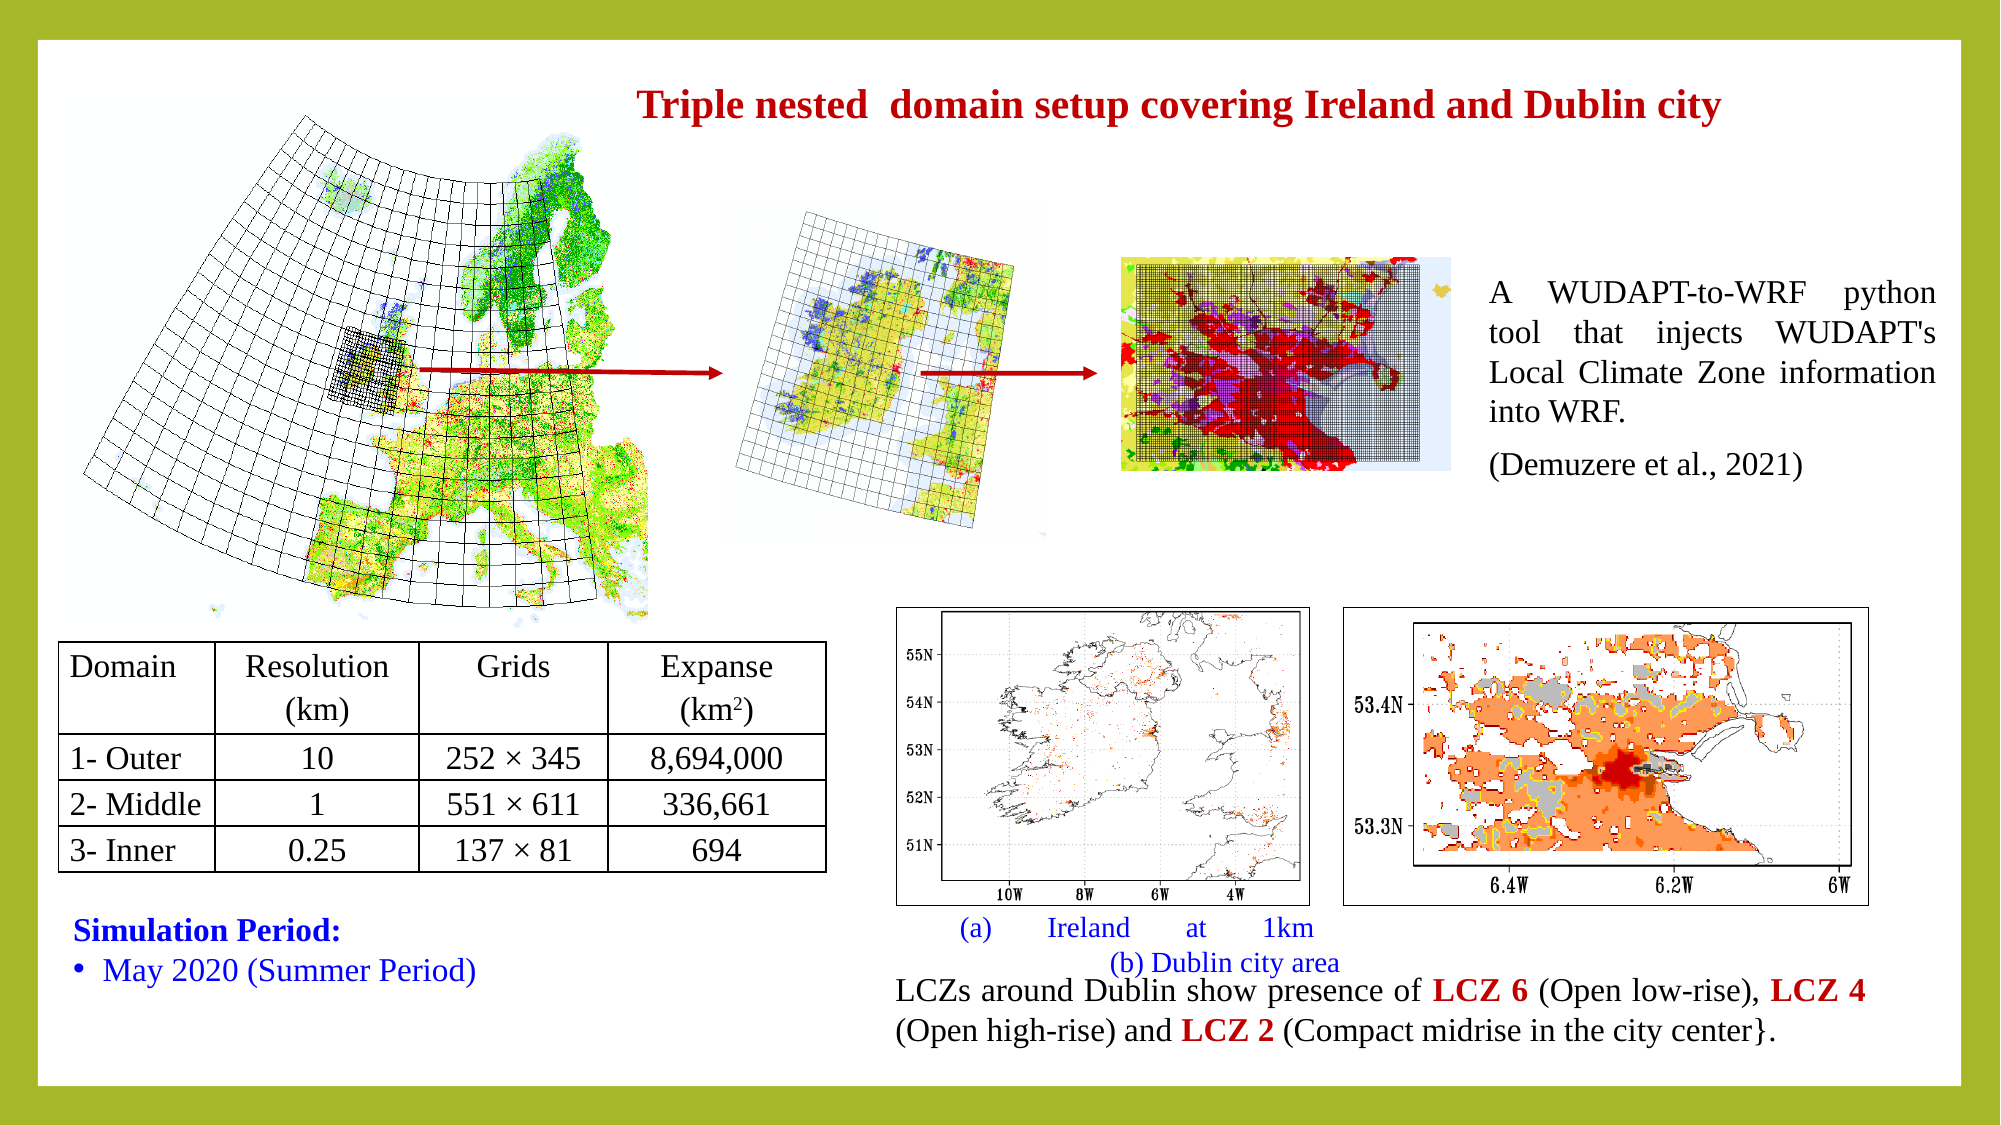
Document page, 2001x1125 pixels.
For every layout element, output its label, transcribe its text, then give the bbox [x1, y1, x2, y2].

text_box LCZs around Dublin show presence of LCZ 6 (Open low-rise), LCZ 4 (Open high-rise) and LCZ 2 (Compact midrise in the city center}. [880, 960, 1881, 1056]
text_box Simulation Period: May 2020 (Summer Period) [58, 880, 546, 996]
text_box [895, 607, 1869, 952]
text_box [58, 88, 1451, 636]
table_cell 336,661 [609, 781, 825, 825]
table_cell 3- Inner [59, 827, 214, 871]
table_cell 2- Middle [59, 781, 214, 825]
table_header Grids [420, 644, 607, 733]
table_header Domain [59, 644, 214, 733]
table_cell 137 × 81 [420, 827, 607, 871]
table_cell 0.25 [216, 827, 418, 871]
table_cell 8,694,000 [609, 735, 825, 779]
table_cell 694 [609, 827, 825, 871]
table_header Expanse (km2) [609, 644, 825, 733]
table_cell 1 [216, 781, 418, 825]
table_cell 1- Outer [59, 735, 214, 779]
table_cell 10 [216, 735, 418, 779]
table_header Resolution (km) [216, 644, 418, 733]
table_cell 252 × 345 [420, 735, 607, 779]
text_box Triple nested domain setup covering Ireland and Dublin city [621, 69, 1761, 134]
table_cell 551 × 611 [420, 781, 607, 825]
text_box A WUDAPT-to-WRF python tool that injects WUDAPT's Local Climate Zone information into WRF. (Demuzere et al., 2021) [1474, 262, 1953, 490]
